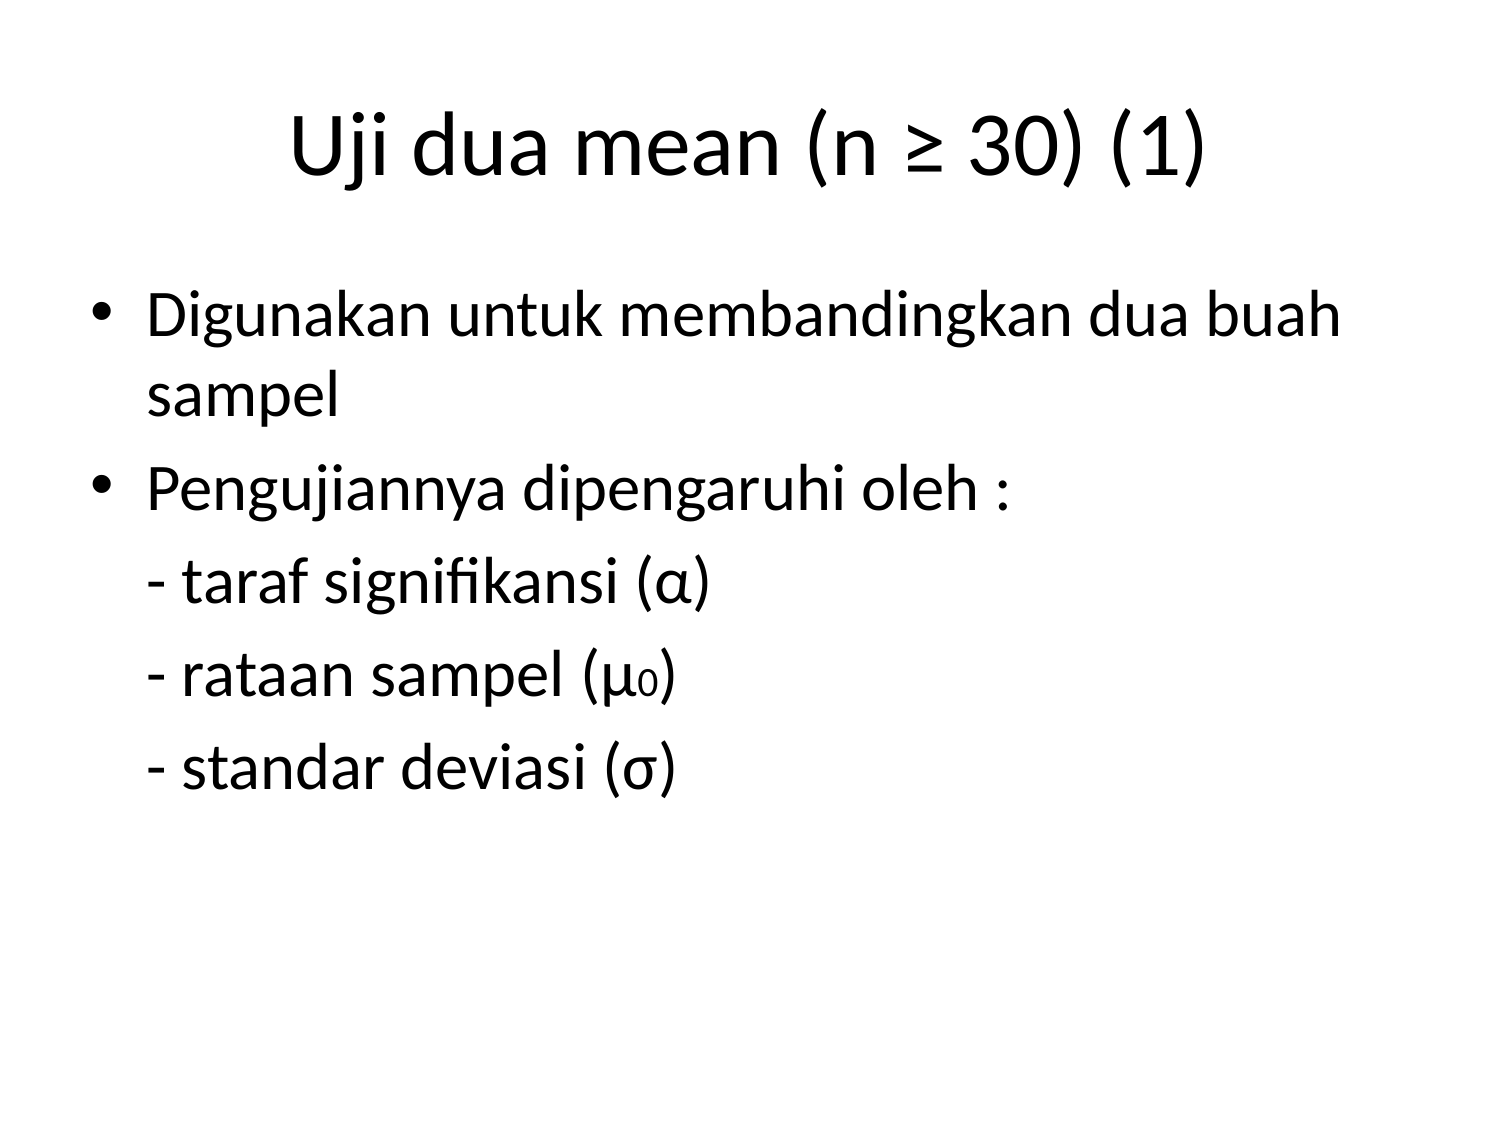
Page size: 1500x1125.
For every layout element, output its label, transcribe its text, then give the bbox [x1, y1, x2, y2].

list Digunakan untuk membandingkan dua buah sampel Pengujiannya dipengaruhi oleh : - taraf signifikansi (α) - rataan sampel (μ0) - standar deviasi (σ) [75, 262, 1425, 1005]
title Uji dua mean (n ≥ 30) (1) [75, 45, 1425, 233]
